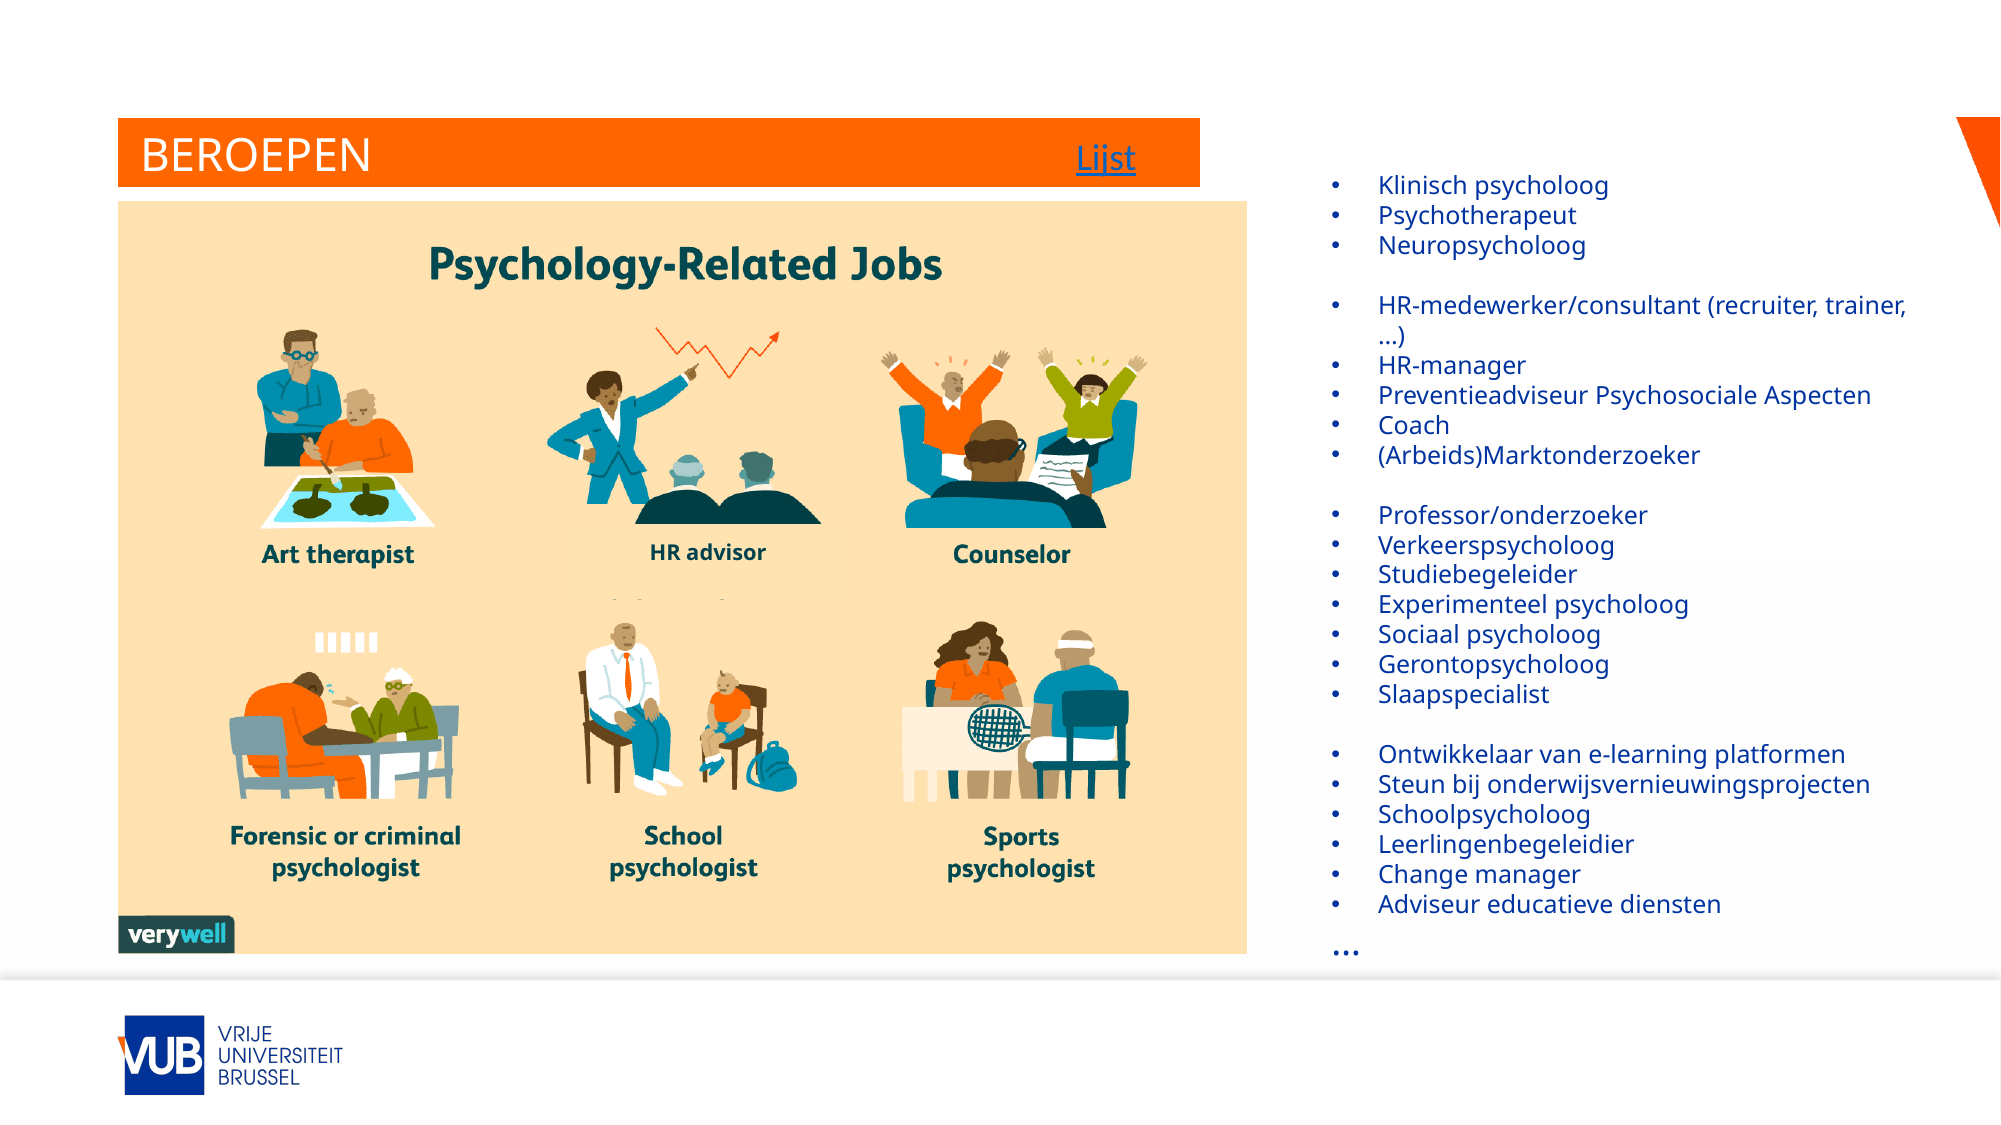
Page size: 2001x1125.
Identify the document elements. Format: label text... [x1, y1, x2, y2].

picture [110, 1000, 357, 1110]
text_box Lijst [1061, 125, 1157, 186]
picture [1956, 117, 2001, 235]
title BEROEPEN [118, 118, 1200, 187]
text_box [118, 201, 1247, 955]
text_box Klinisch psycholoog Psychotherapeut Neuropsycholoog HR-medewerker/consultant (recruiter, trainer,…) HR-manager Preventieadviseur Psychosociale Aspecten Coach (Arbeids)Marktonderzoeker Professor/onderzoeker Verkeerspsycholoog Studiebegeleider Experimenteel psycholoog Sociaal psycholoog Gerontopsycholoog Slaapspecialist Ontwikkelaar van e-learning platformen Steun bij onderwijsvernieuwingsprojecten Schoolpsycholoog Leerlingenbegeleidier Change manager Adviseur educatieve diensten … [1316, 162, 1932, 971]
